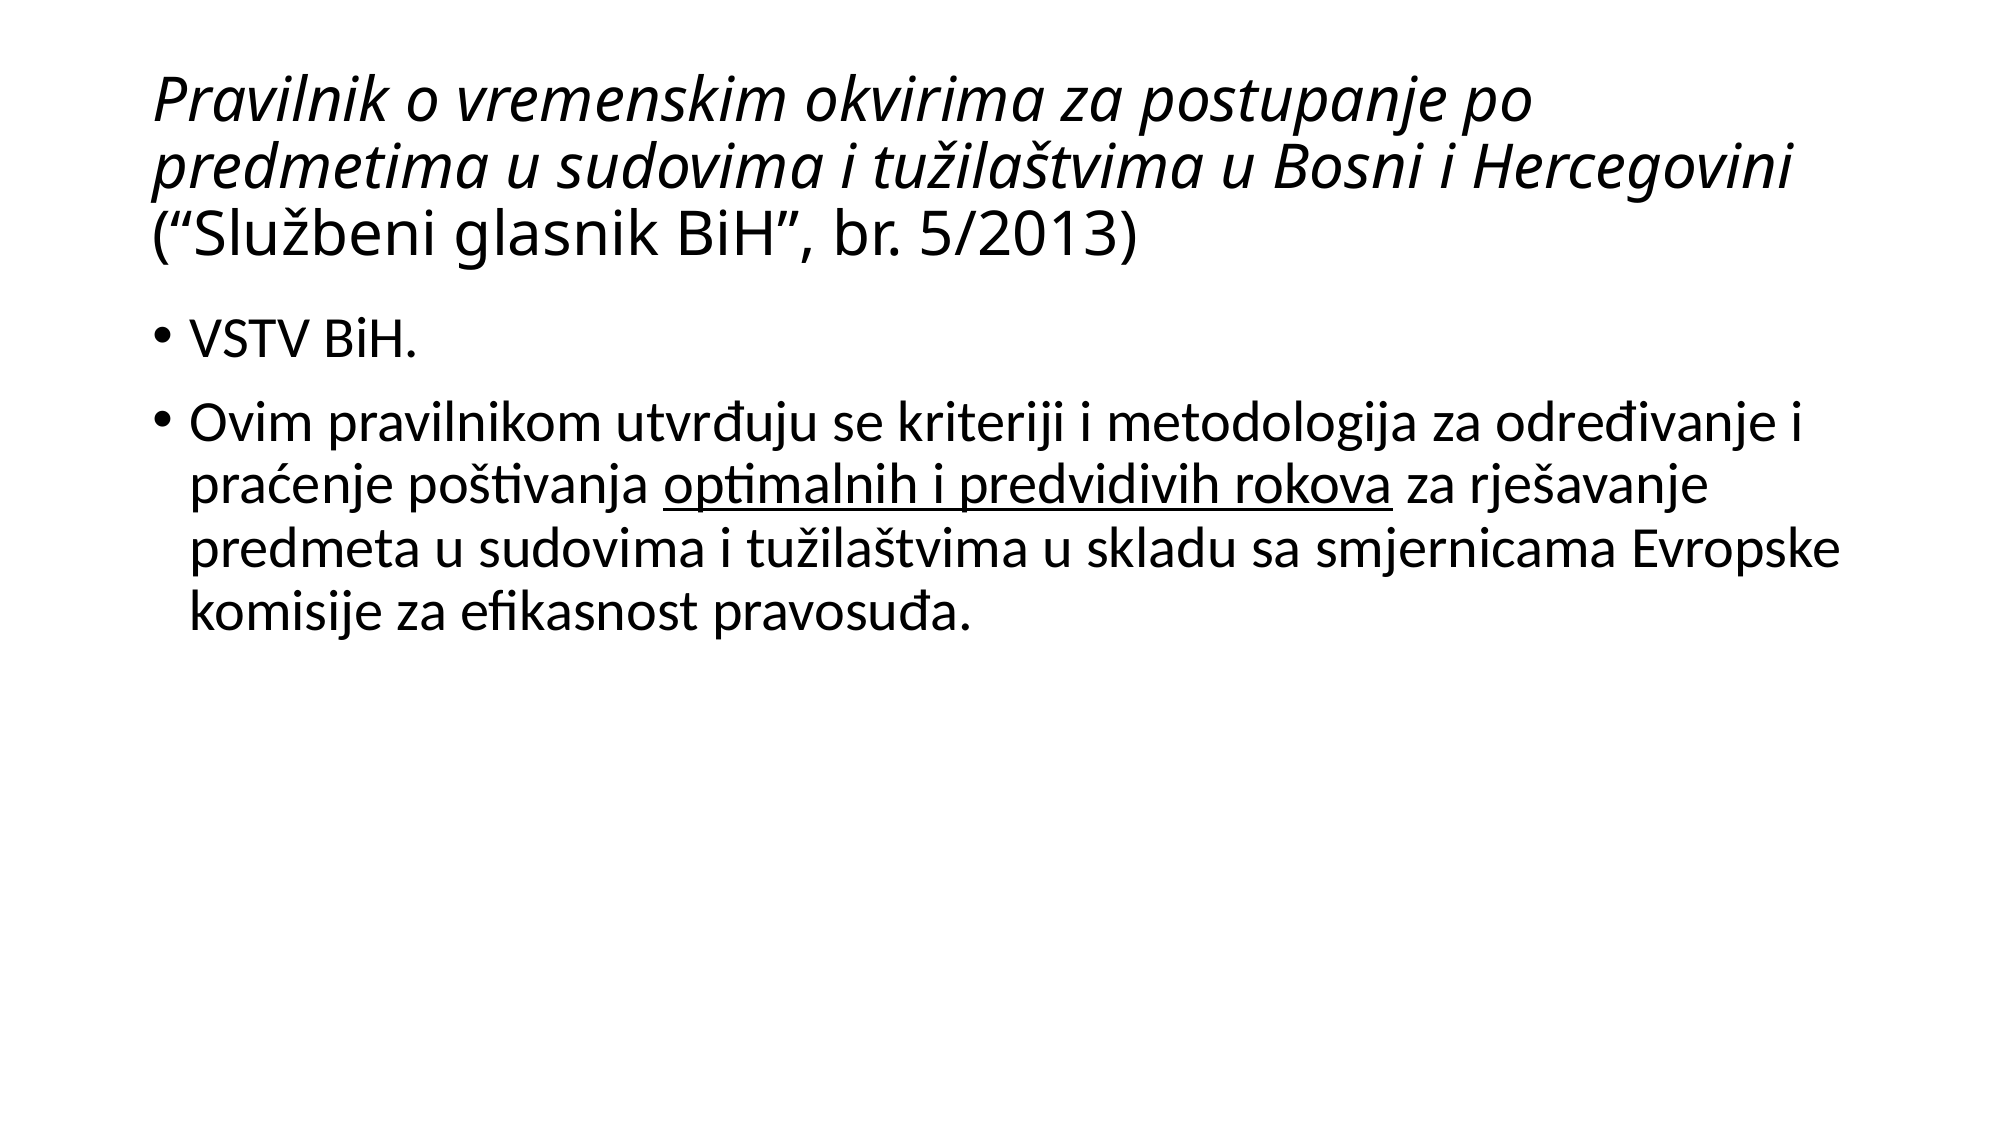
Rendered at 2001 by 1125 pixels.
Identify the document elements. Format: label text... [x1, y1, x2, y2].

list VSTV BiH. Ovim pravilnikom utvrđuju se kriteriji i metodologija za određivanje i praćenje poštivanja optimalnih i predvidivih rokova za rješavanje predmeta u sudovima i tužilaštvima u skladu sa smjernicama Evropske komisije za efikasnost pravosuđa. [137, 299, 1863, 1014]
title Pravilnik o vremenskim okvirima za postupanje po predmetima u sudovima i tužilaštvima u Bosni i Hercegovini (“Službeni glasnik BiH”, br. 5/2013) [137, 59, 1863, 278]
